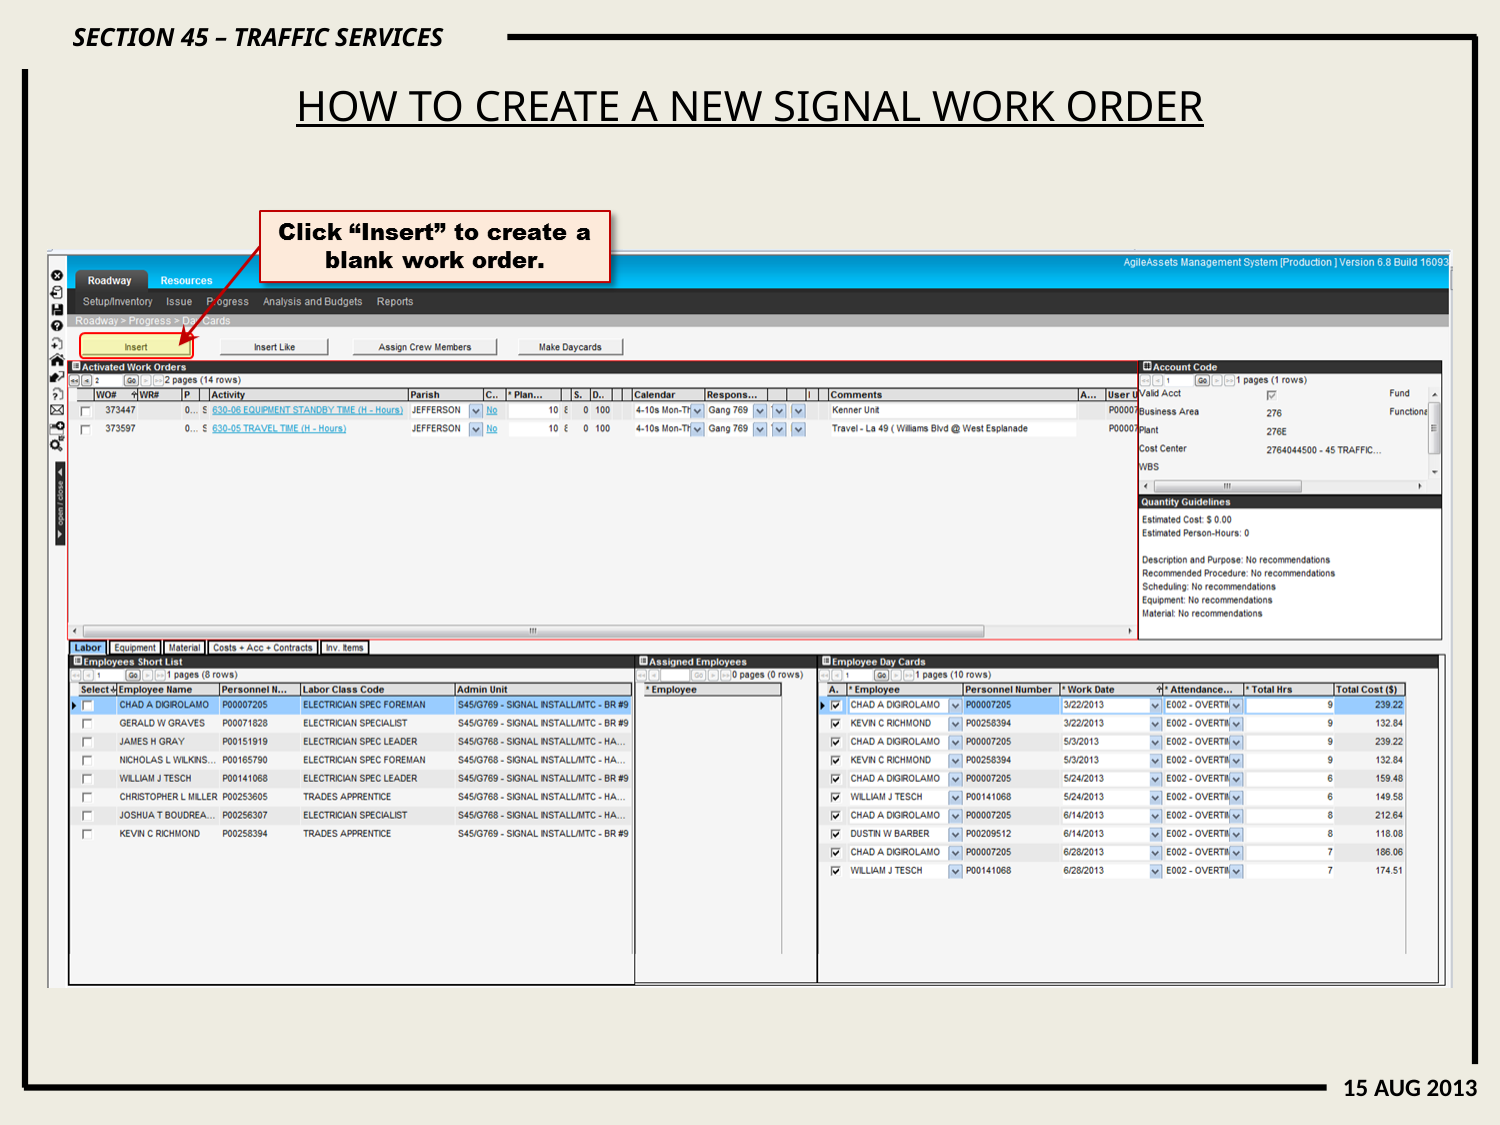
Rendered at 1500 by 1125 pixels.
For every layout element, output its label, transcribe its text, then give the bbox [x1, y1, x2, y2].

picture [46, 206, 1454, 988]
text_box HOW TO CREATE A NEW SIGNAL WORK ORDER [12, 71, 1488, 137]
